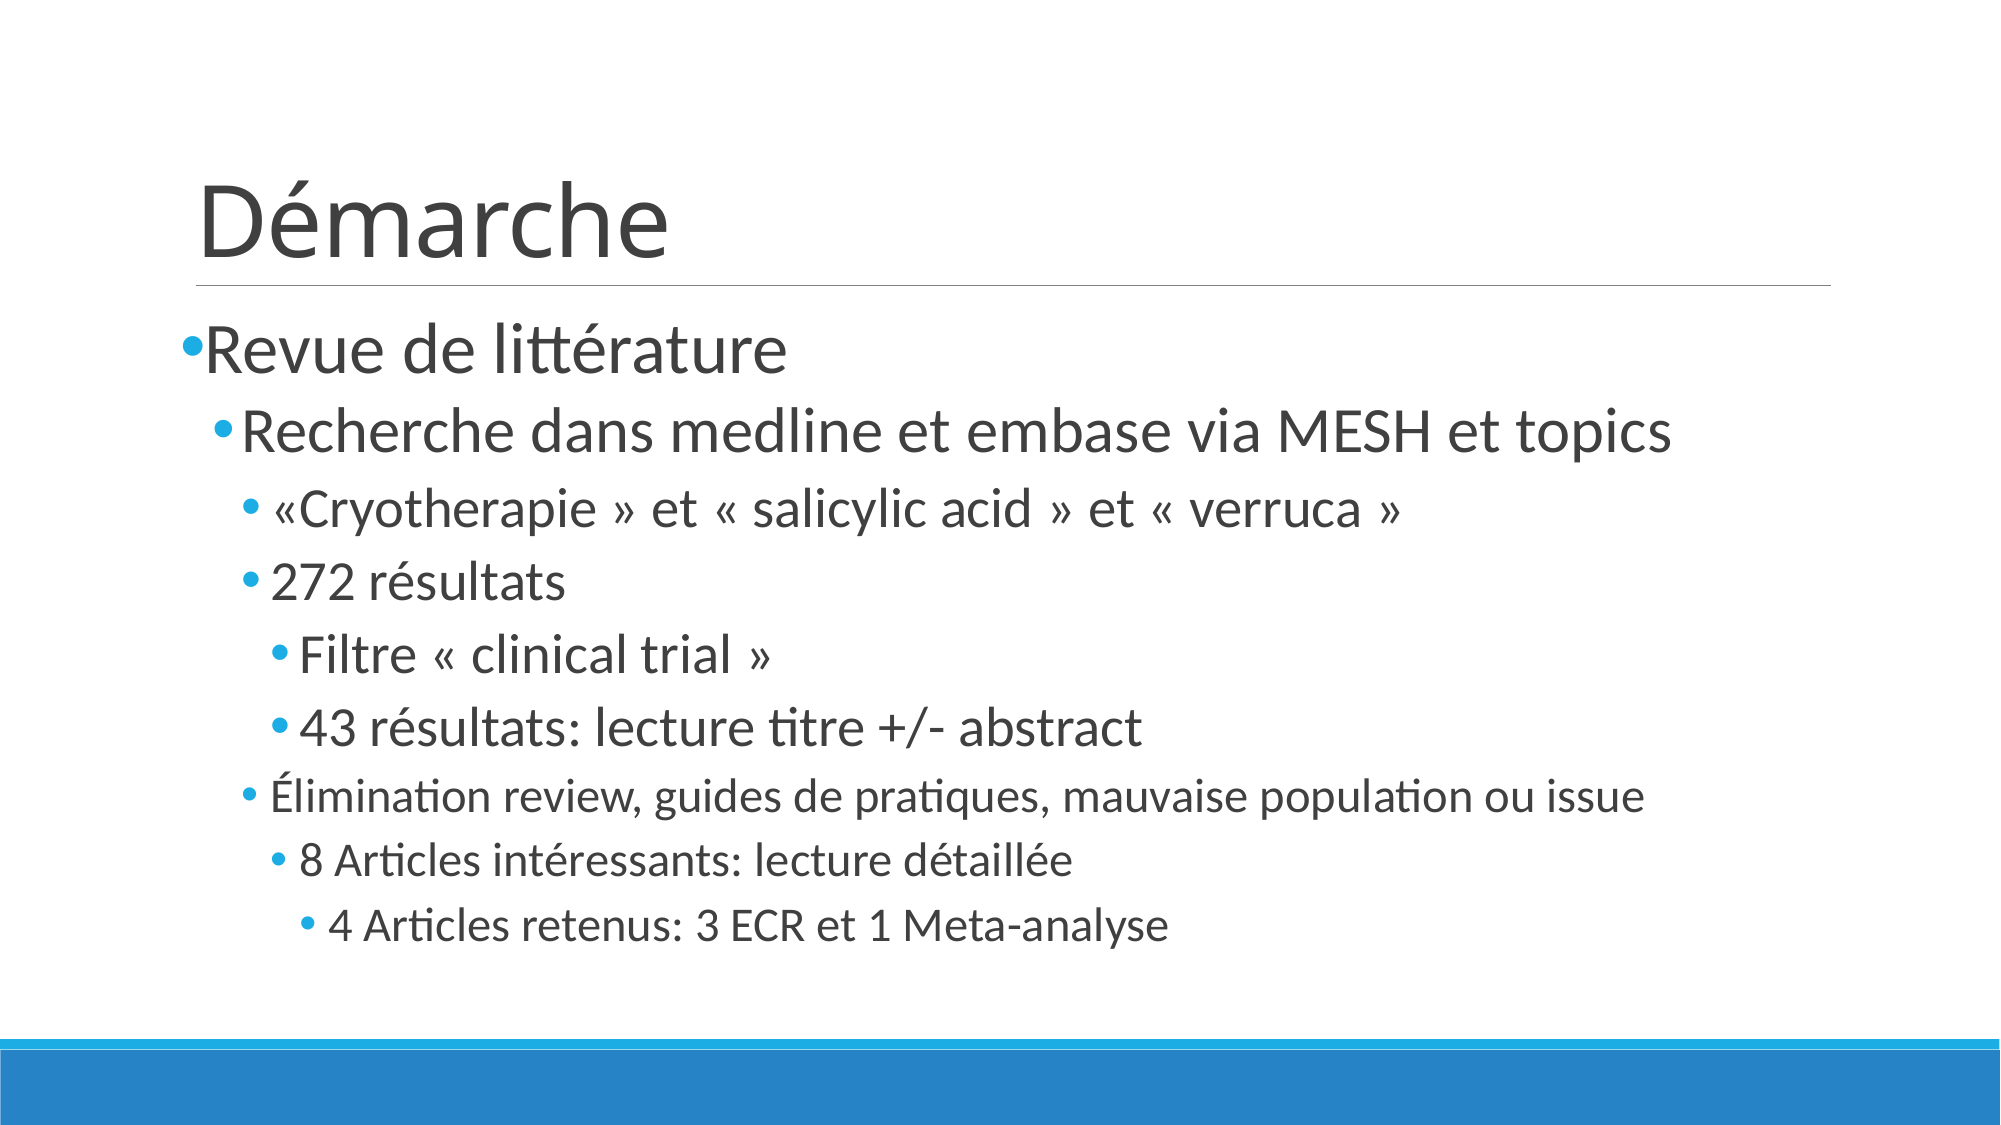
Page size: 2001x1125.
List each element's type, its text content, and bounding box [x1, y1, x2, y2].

list Revue de littérature Recherche dans medline et embase via MESH et topics «Cryotherapie » et « salicylic acid » et « verruca » 272 résultats Filtre « clinical trial » 43 résultats: lecture titre +/- abstract Élimination review, guides de pratiques, mauvaise population ou issue 8 Articles intéressants: lecture détaillée 4 Articles retenus: 3 ECR et 1 Meta-analyse [180, 302, 1830, 963]
title Démarche [180, 47, 1830, 285]
